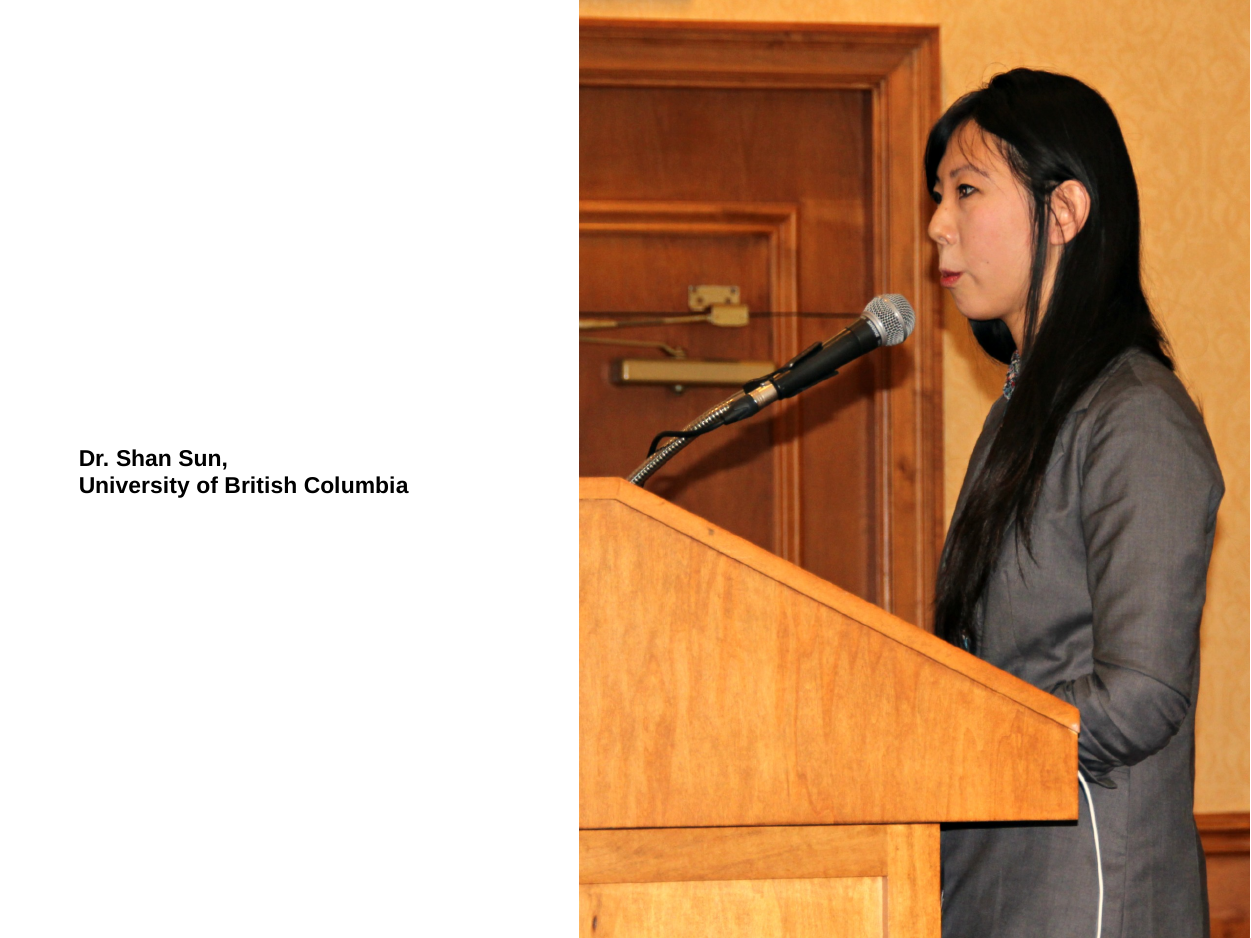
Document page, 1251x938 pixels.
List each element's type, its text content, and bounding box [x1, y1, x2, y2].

picture [579, 0, 1250, 938]
text_box Dr. Shan Sun, University of British Columbia [64, 435, 510, 506]
